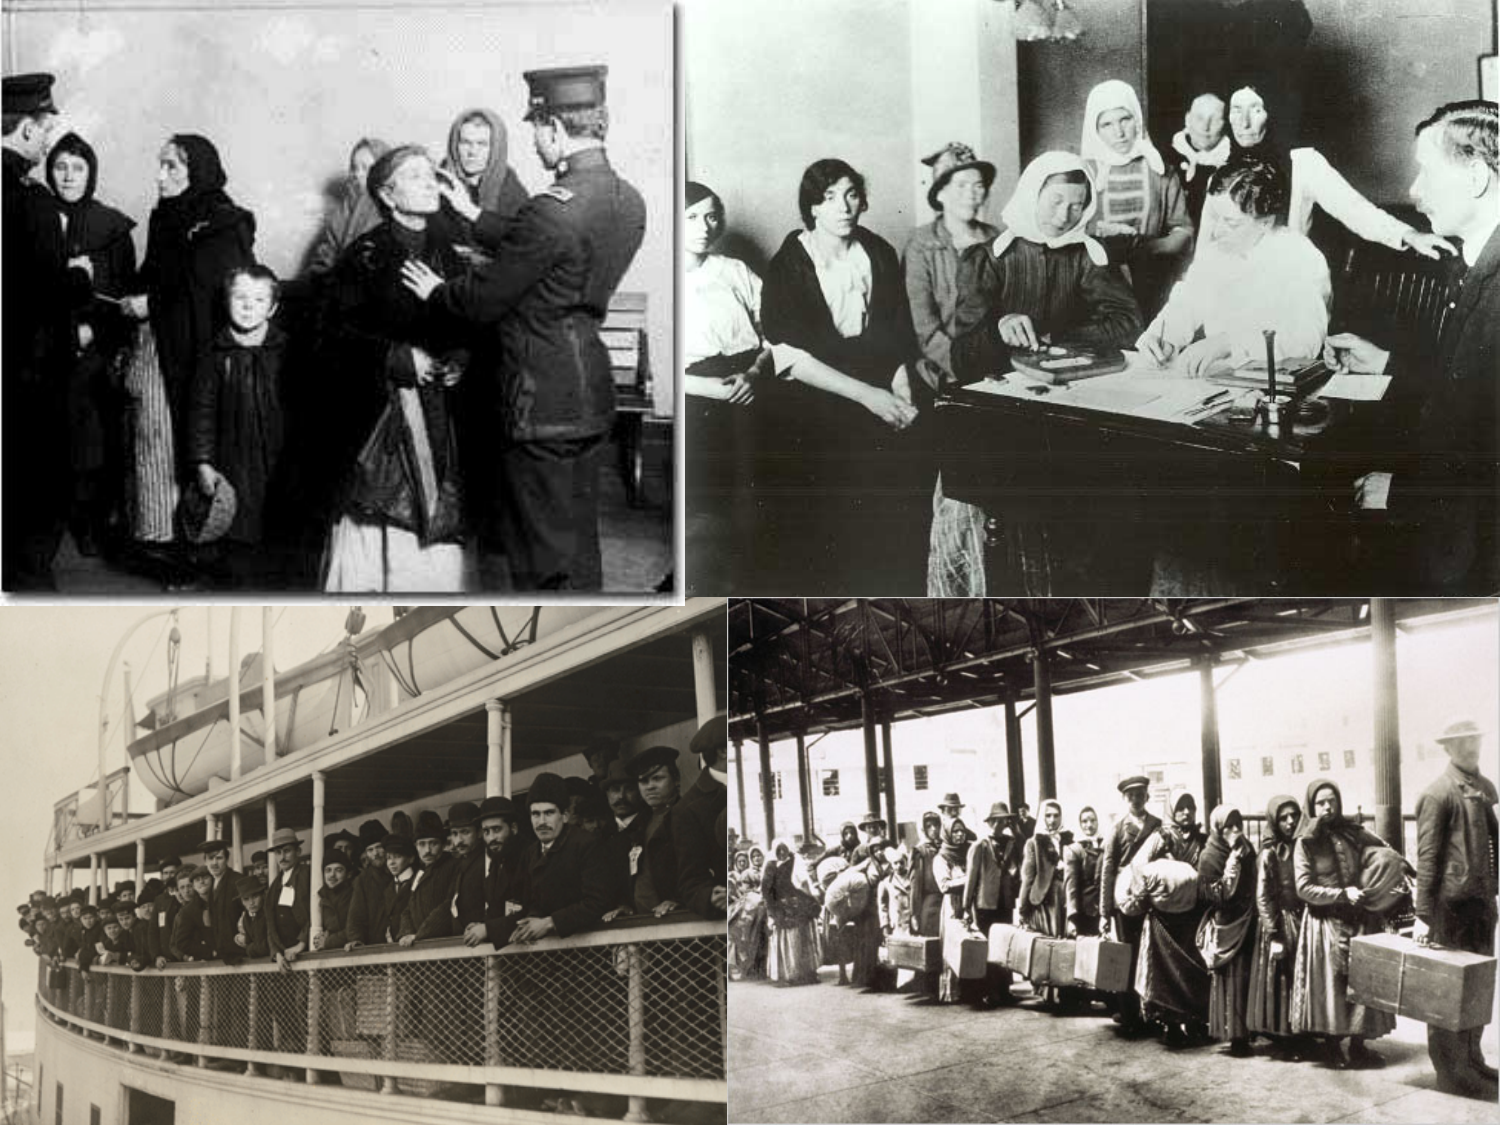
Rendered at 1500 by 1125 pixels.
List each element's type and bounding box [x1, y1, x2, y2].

list [0, 596, 726, 1125]
picture [0, 0, 1500, 1125]
